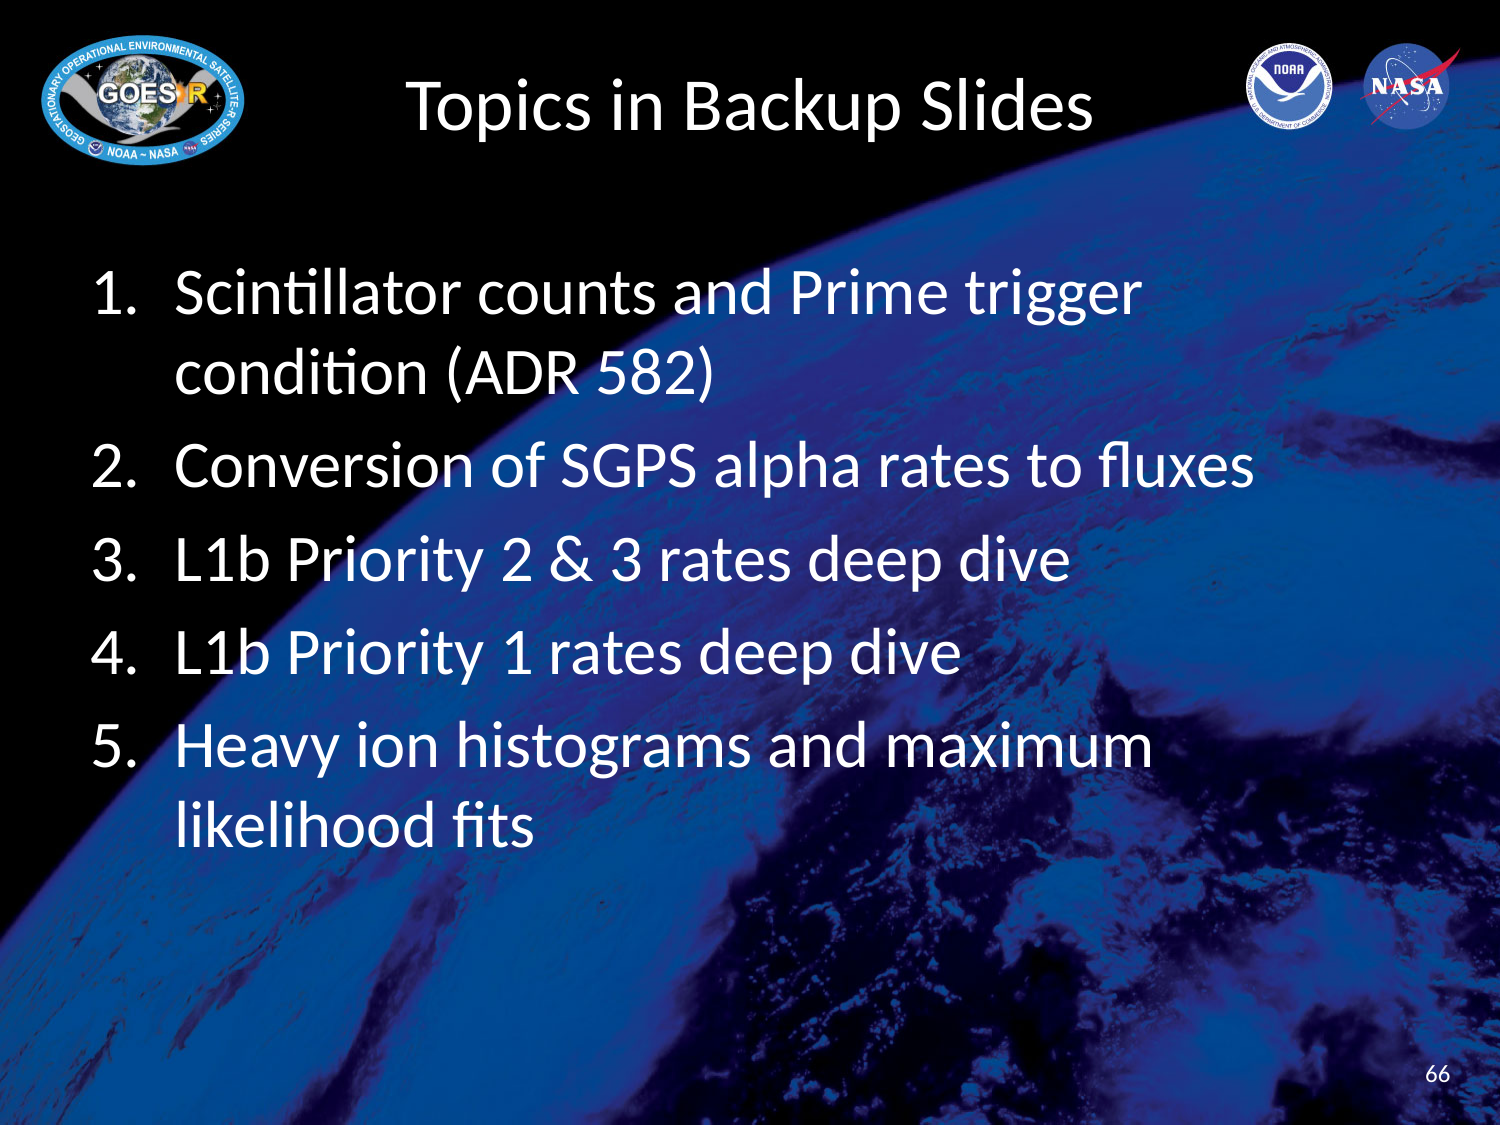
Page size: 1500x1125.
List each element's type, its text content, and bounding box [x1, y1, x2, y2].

slide_number 66 [1353, 1042, 1466, 1103]
picture [0, 0, 1500, 1125]
list Scintillator counts and Prime trigger condition (ADR 582) Conversion of SGPS alpha rates to fluxes L1b Priority 2 & 3 rates deep dive L1b Priority 1 rates deep dive Heavy ion histograms and maximum likelihood fits [75, 240, 1425, 983]
title Topics in Backup Slides [225, 21, 1277, 180]
